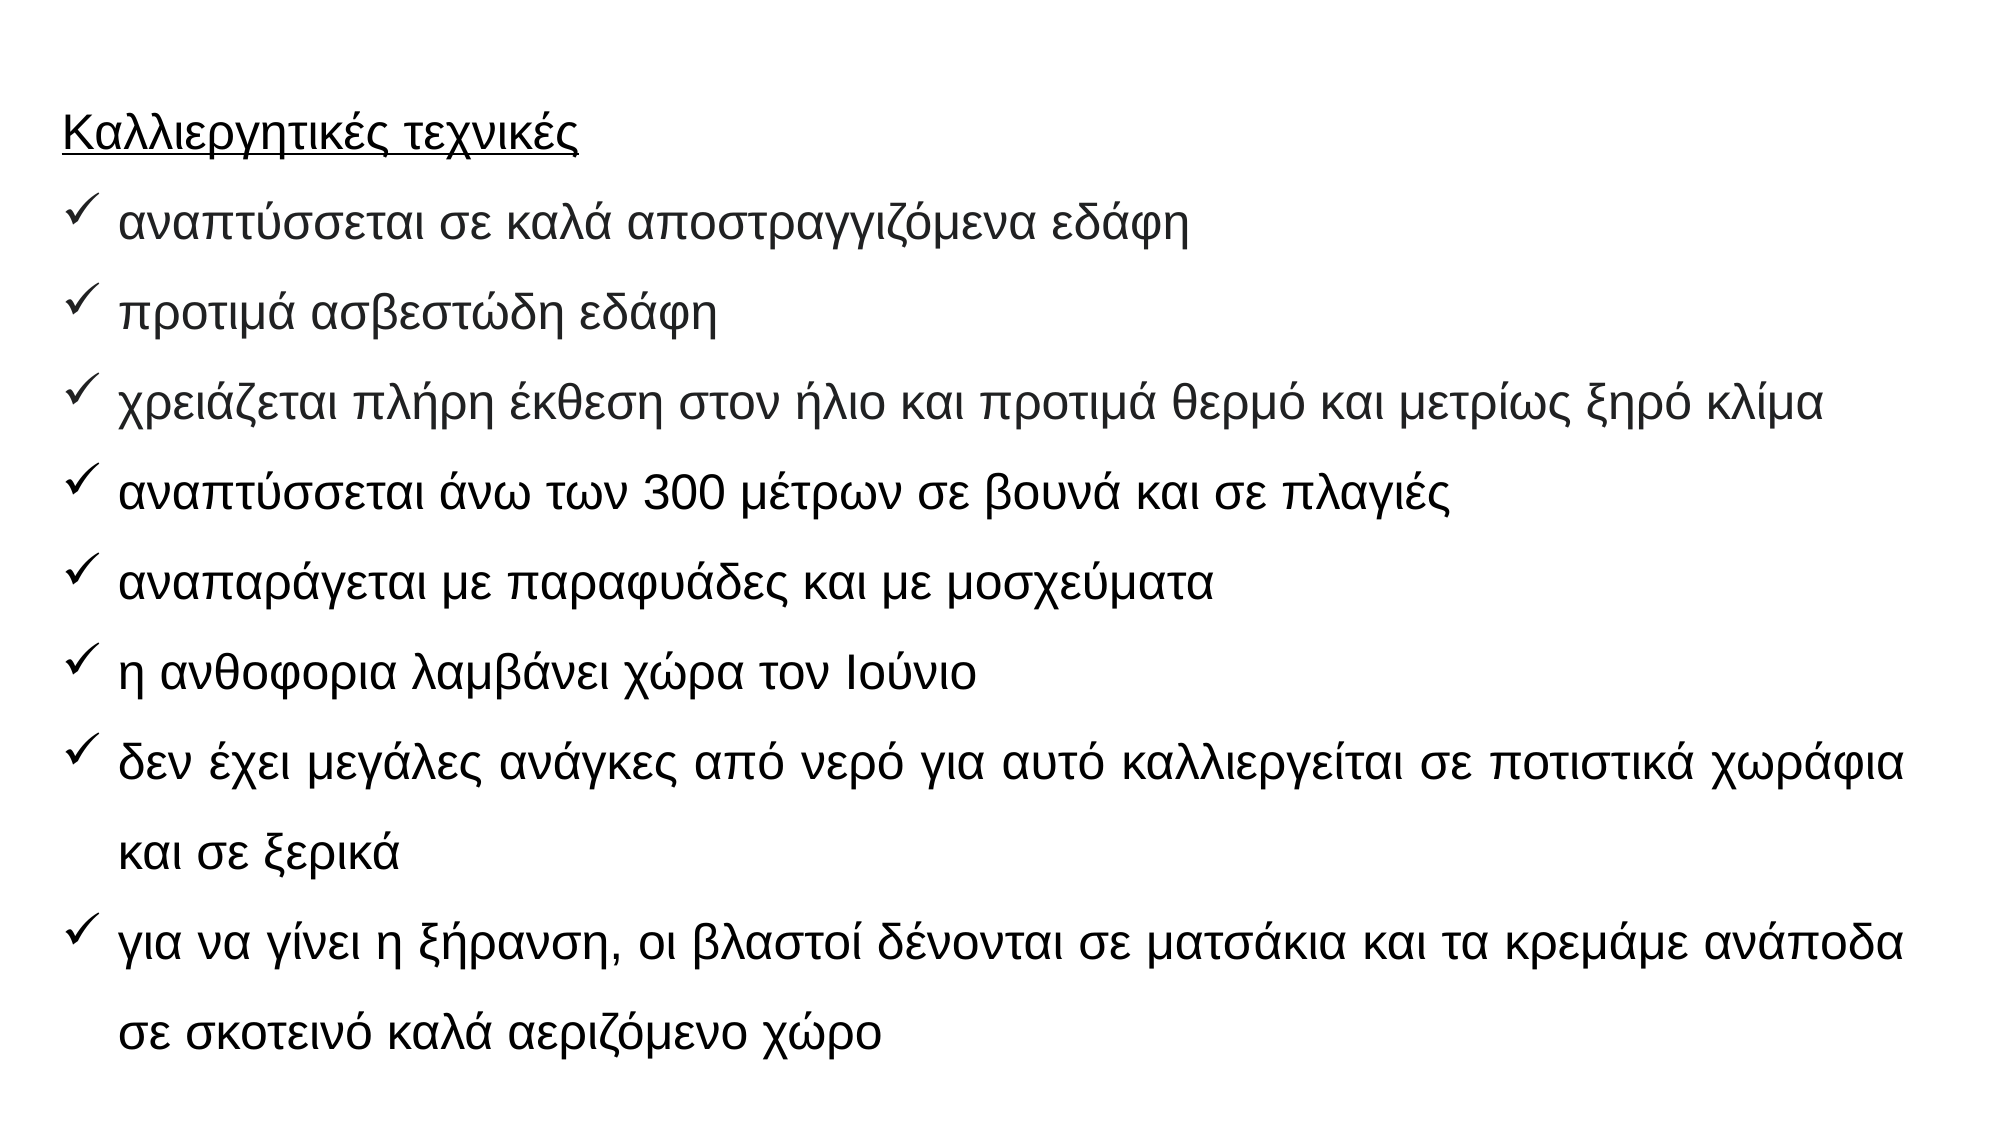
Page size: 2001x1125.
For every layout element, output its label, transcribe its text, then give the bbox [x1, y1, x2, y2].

text_box Καλλιεργητικές τεχνικές αναπτύσσεται σε καλά αποστραγγιζόμενα εδάφη προτιμά ασβεστώδη εδάφη χρειάζεται πλήρη έκθεση στον ήλιο και προτιμά θερμό και μετρίως ξηρό κλίμα αναπτύσσεται άνω των 300 μέτρων σε βουνά και σε πλαγιές αναπαράγεται με παραφυάδες και με μοσχεύματα η ανθοφορια λαμβάνει χώρα τον Ιούνιο δεν έχει μεγάλες ανάγκες από νερό για αυτό καλλιεργείται σε ποτιστικά χωράφια και σε ξερικά για να γίνει η ξήρανση, οι βλαστοί δένονται σε ματσάκια και τα κρεμάμε ανάποδα σε σκοτεινό καλά αεριζόμενο χώρο [46, 62, 1921, 1068]
